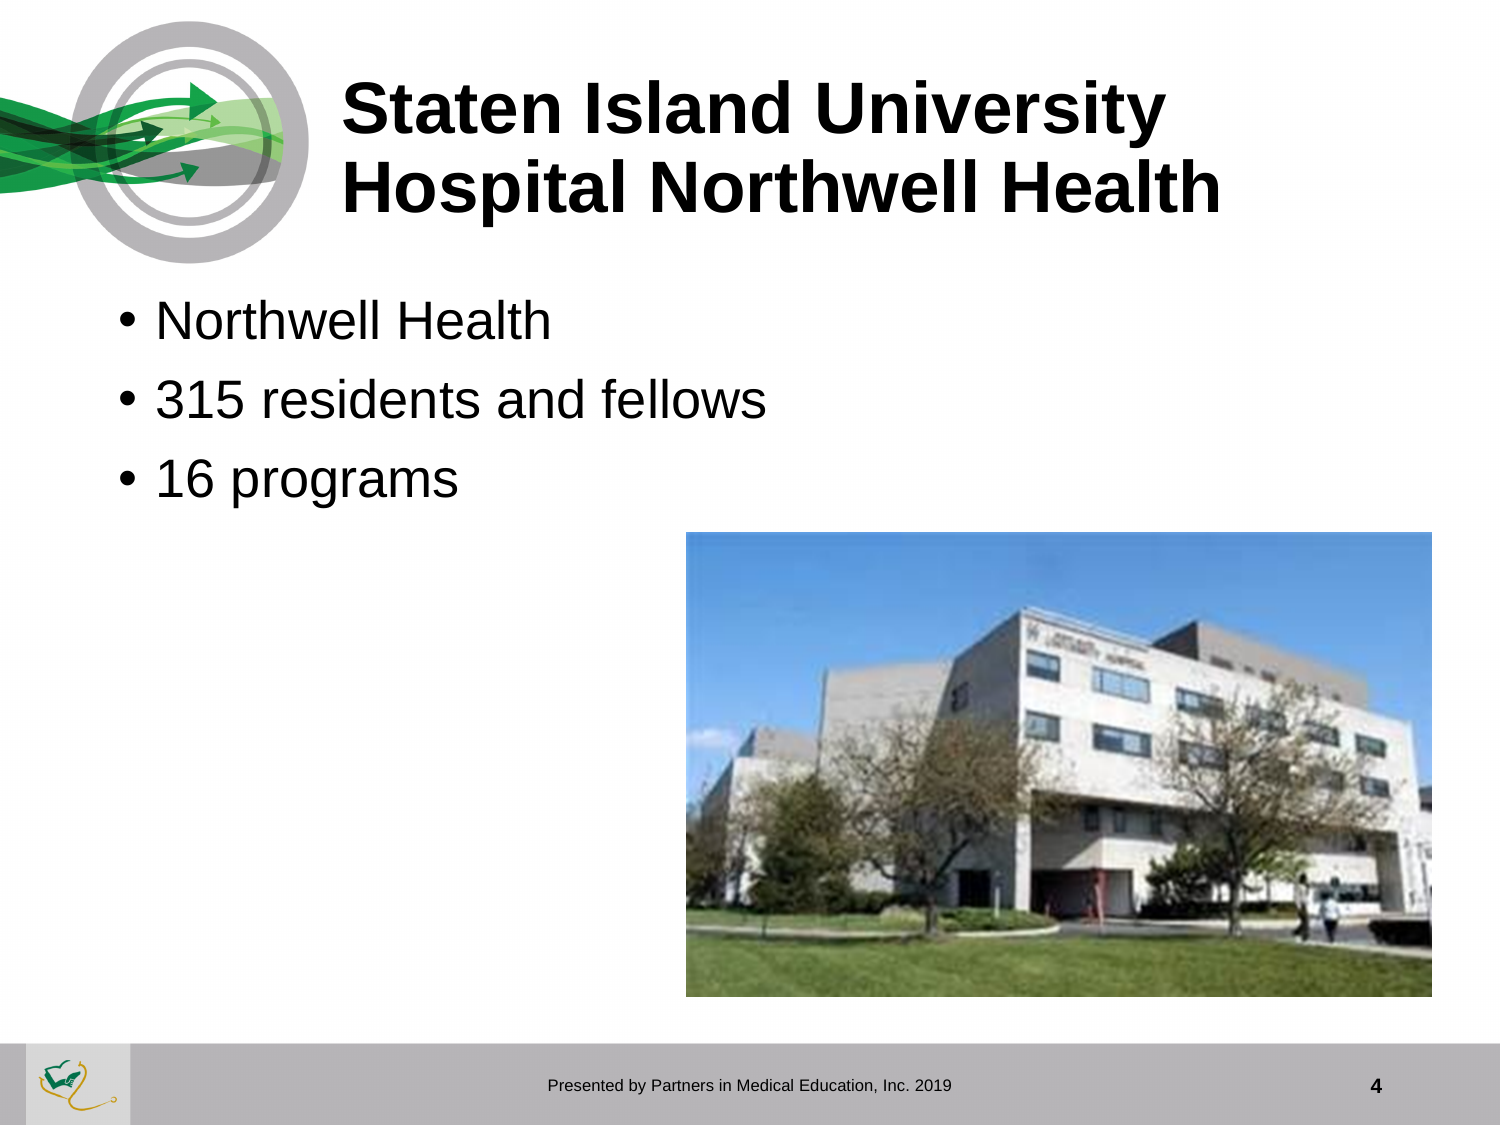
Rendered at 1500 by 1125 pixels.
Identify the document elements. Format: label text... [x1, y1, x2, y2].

footer Presented by Partners in Medical Education, Inc. 2019 [496, 1055, 1004, 1116]
list Northwell Health 315 residents and fellows 16 programs [103, 285, 1397, 1014]
slide_number 4 [1059, 1055, 1397, 1116]
picture [0, 0, 1500, 1125]
title Staten Island University Hospital Northwell Health [326, 40, 1397, 258]
